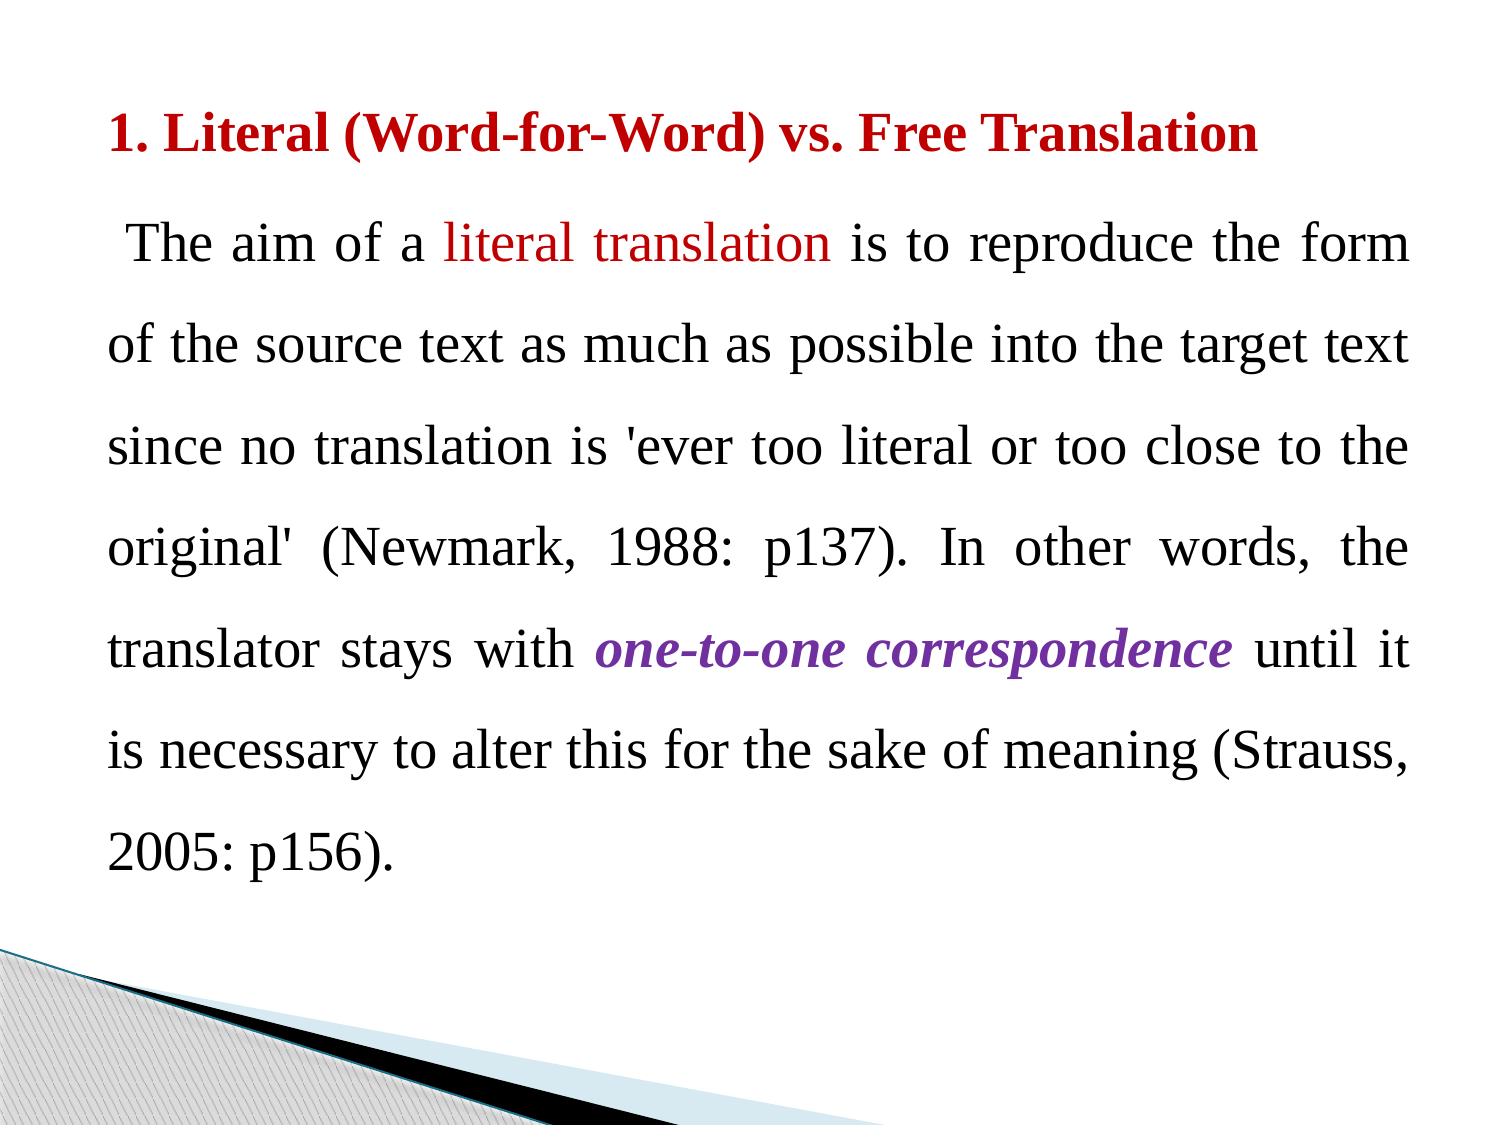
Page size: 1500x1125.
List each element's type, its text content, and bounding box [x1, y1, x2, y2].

list 1. Literal (Word-for-Word) vs. Free Translation The aim of a literal translation is to reproduce the form of the source text as much as possible into the target text since no translation is 'ever too literal or too close to the original' (Newmark, 1988: p137). In other words, the translator stays with one-to-one correspondence until it is necessary to alter this for the sake of meaning (Strauss, 2005: p156). [75, 87, 1425, 893]
